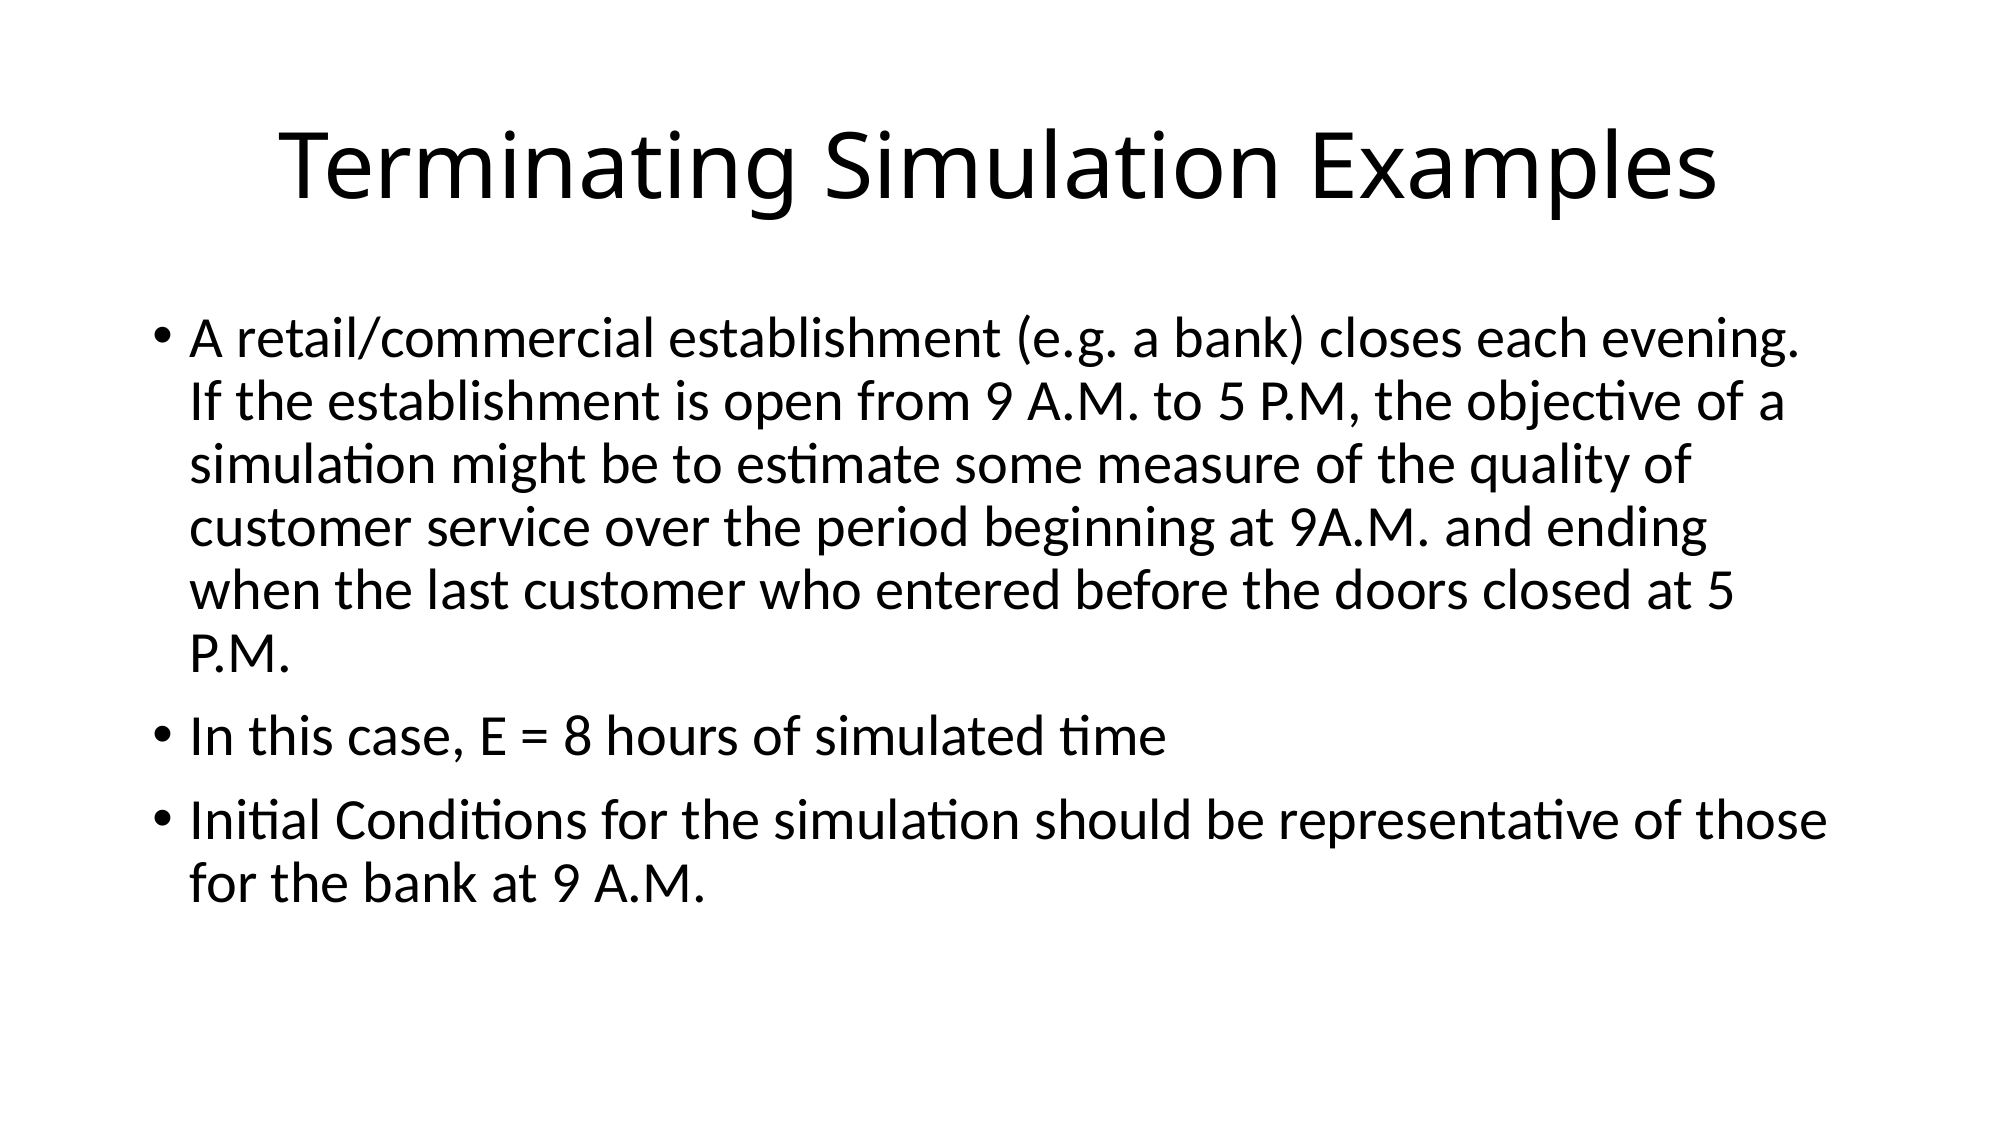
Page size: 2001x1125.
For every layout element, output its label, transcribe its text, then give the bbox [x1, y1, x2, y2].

list A retail/commercial establishment (e.g. a bank) closes each evening. If the establishment is open from 9 A.M. to 5 P.M, the objective of a simulation might be to estimate some measure of the quality of customer service over the period beginning at 9A.M. and ending when the last customer who entered before the doors closed at 5 P.M. In this case, E = 8 hours of simulated time Initial Conditions for the simulation should be representative of those for the bank at 9 A.M. [137, 299, 1863, 1014]
title Terminating Simulation Examples [137, 59, 1863, 278]
